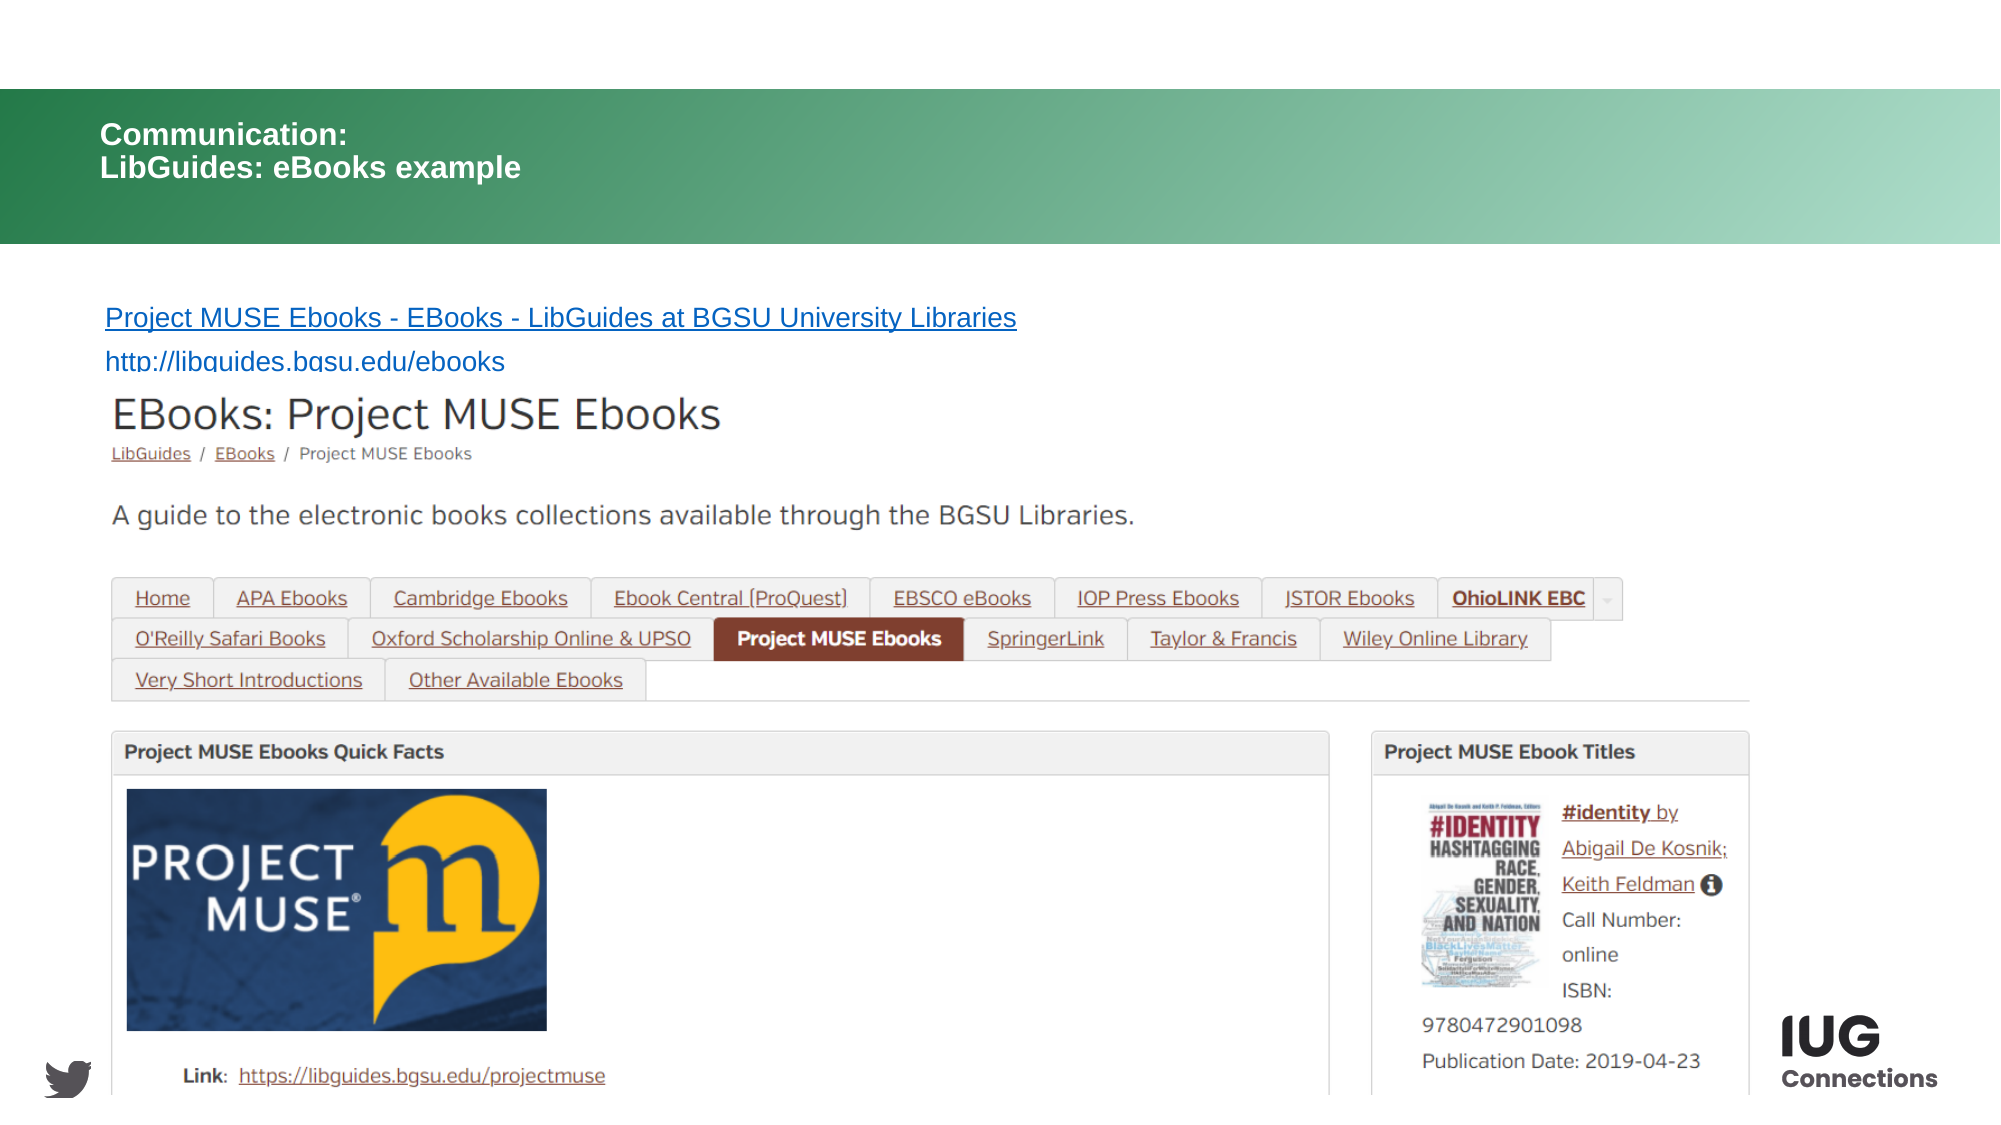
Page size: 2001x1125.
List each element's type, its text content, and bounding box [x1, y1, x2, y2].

picture [100, 372, 2001, 1125]
picture [44, 1061, 91, 1098]
title Communication: LibGuides: eBooks example [84, 110, 1903, 232]
list Project MUSE Ebooks - EBooks - LibGuides at BGSU University Libraries http://libguides.bgsu.edu/ebooks [74, 264, 1551, 385]
